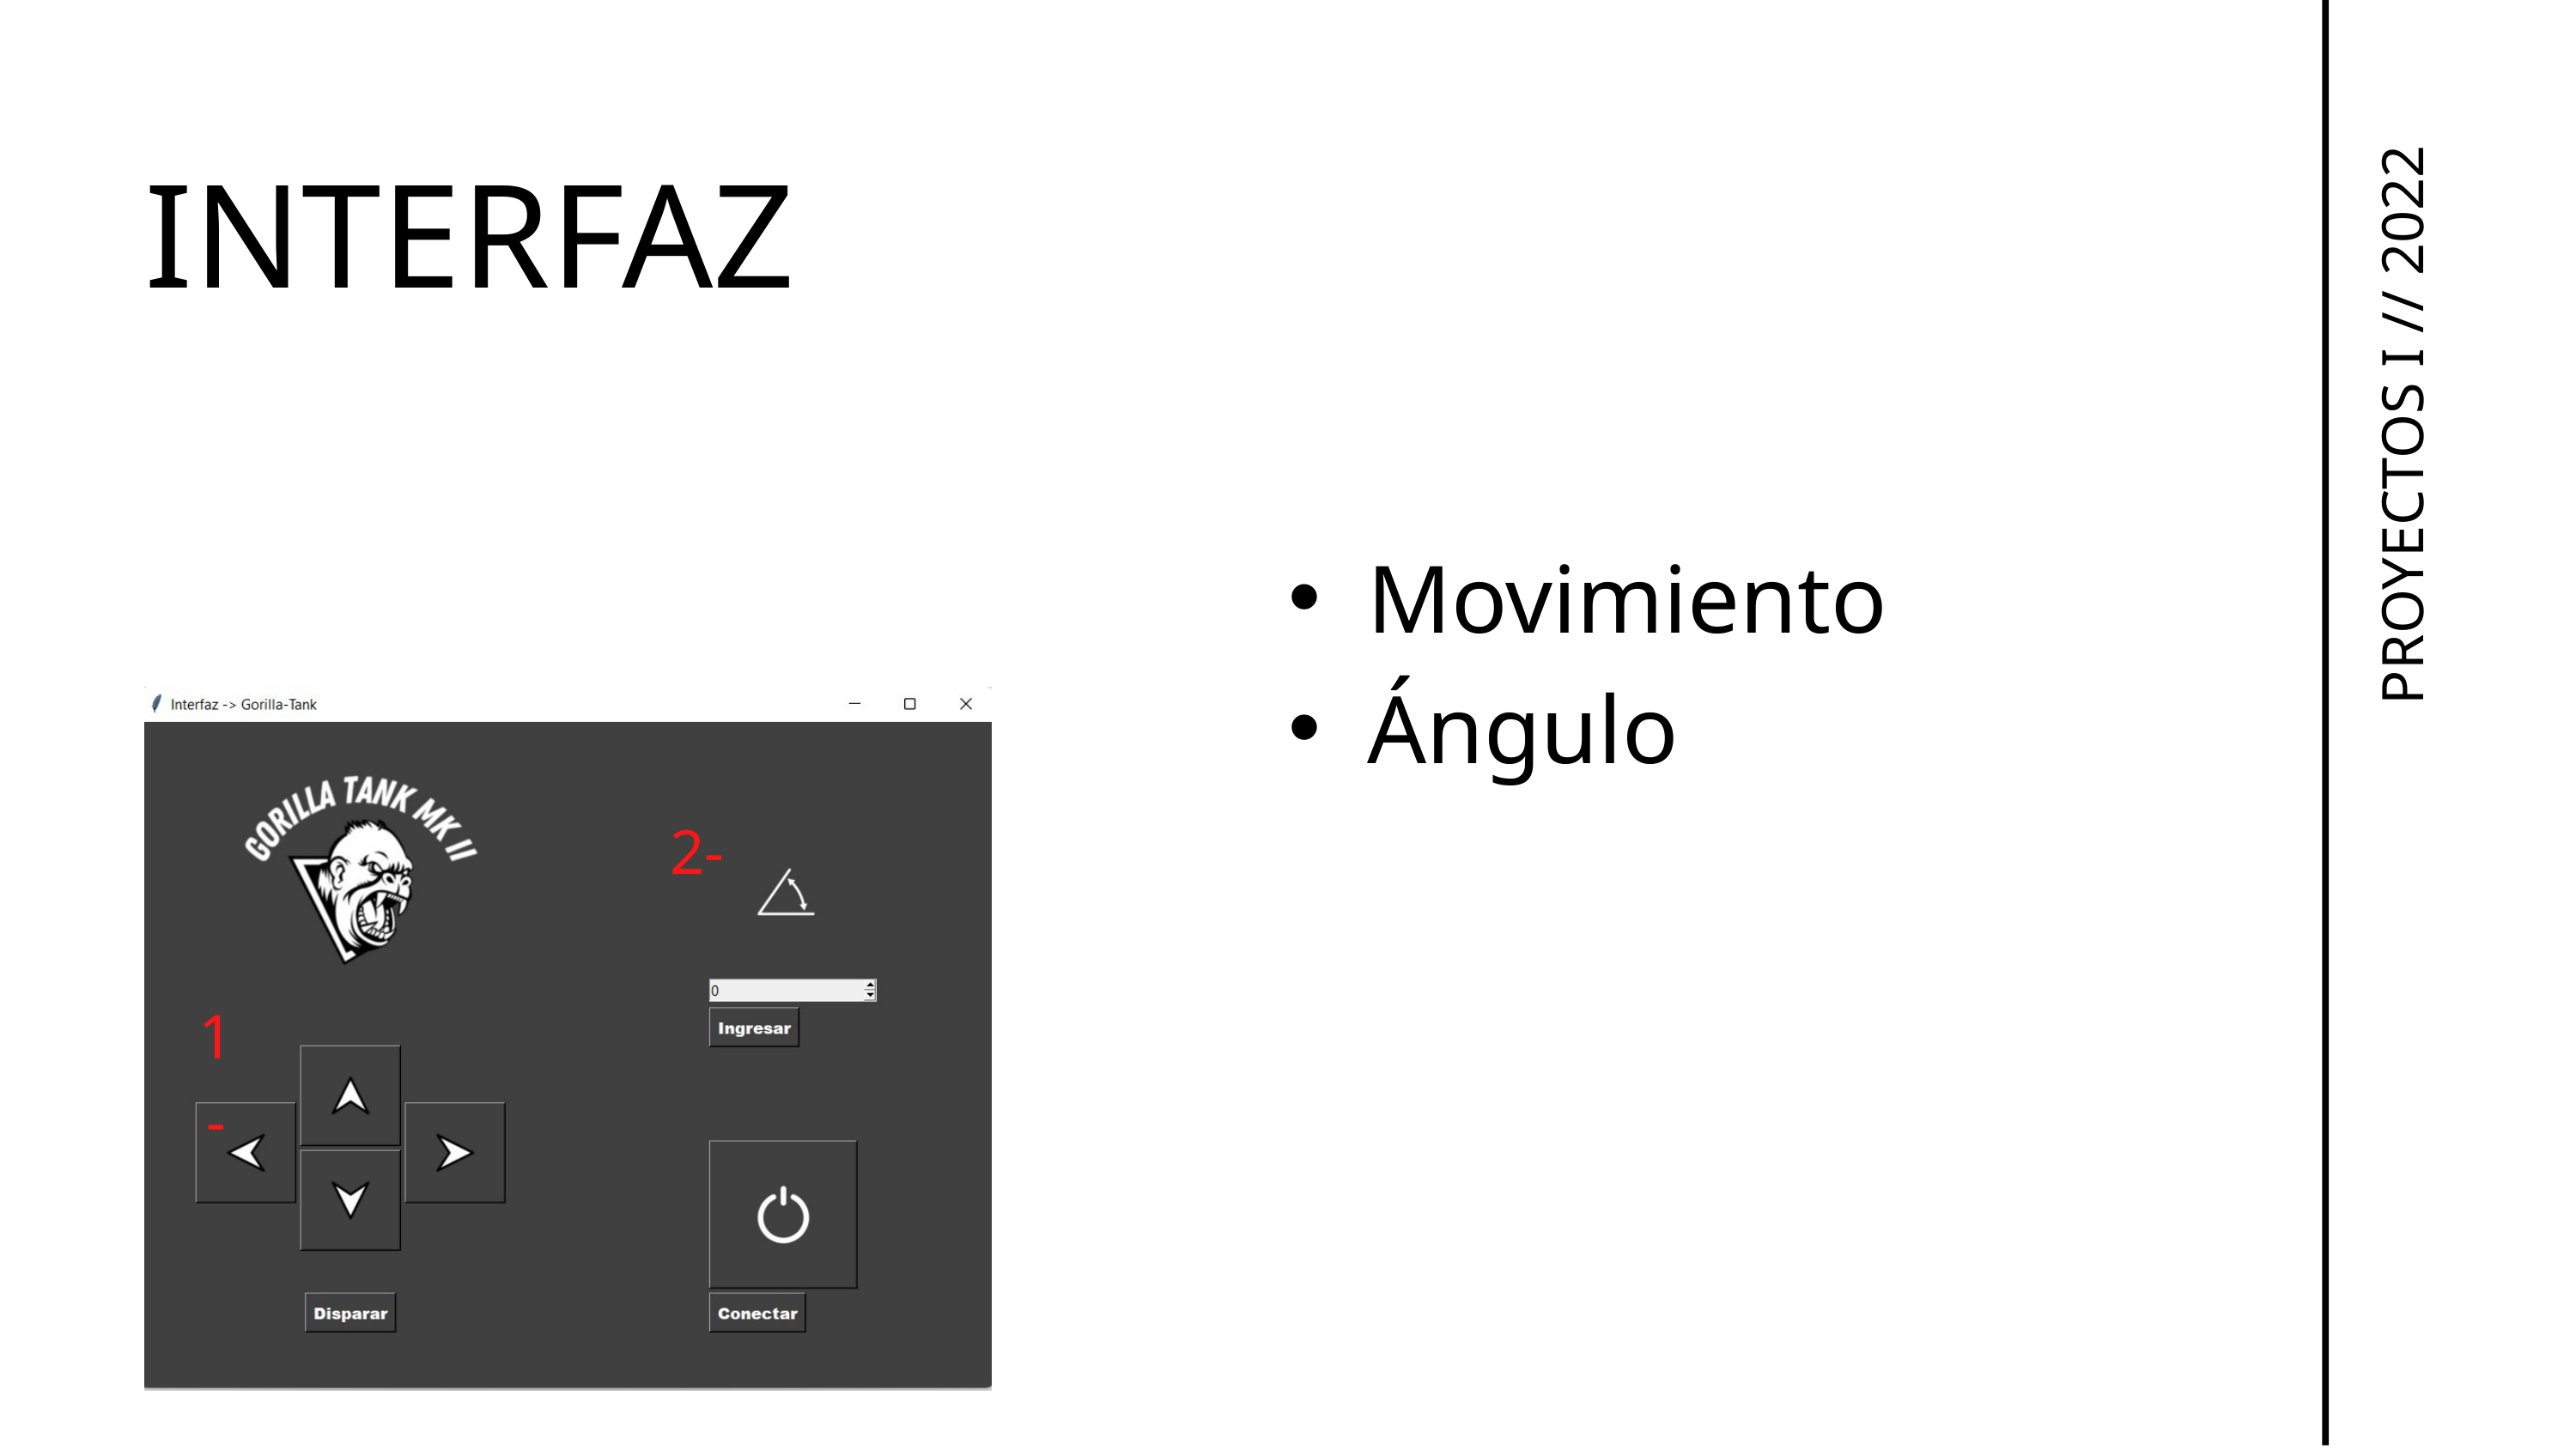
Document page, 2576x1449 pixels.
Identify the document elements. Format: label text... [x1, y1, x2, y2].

text_box INTERFAZ [144, 144, 2279, 317]
text_box Movimiento Ángulo [1208, 521, 1942, 782]
text_box PROYECTOS I // 2022 [2354, 144, 2436, 1128]
picture [144, 687, 993, 1391]
